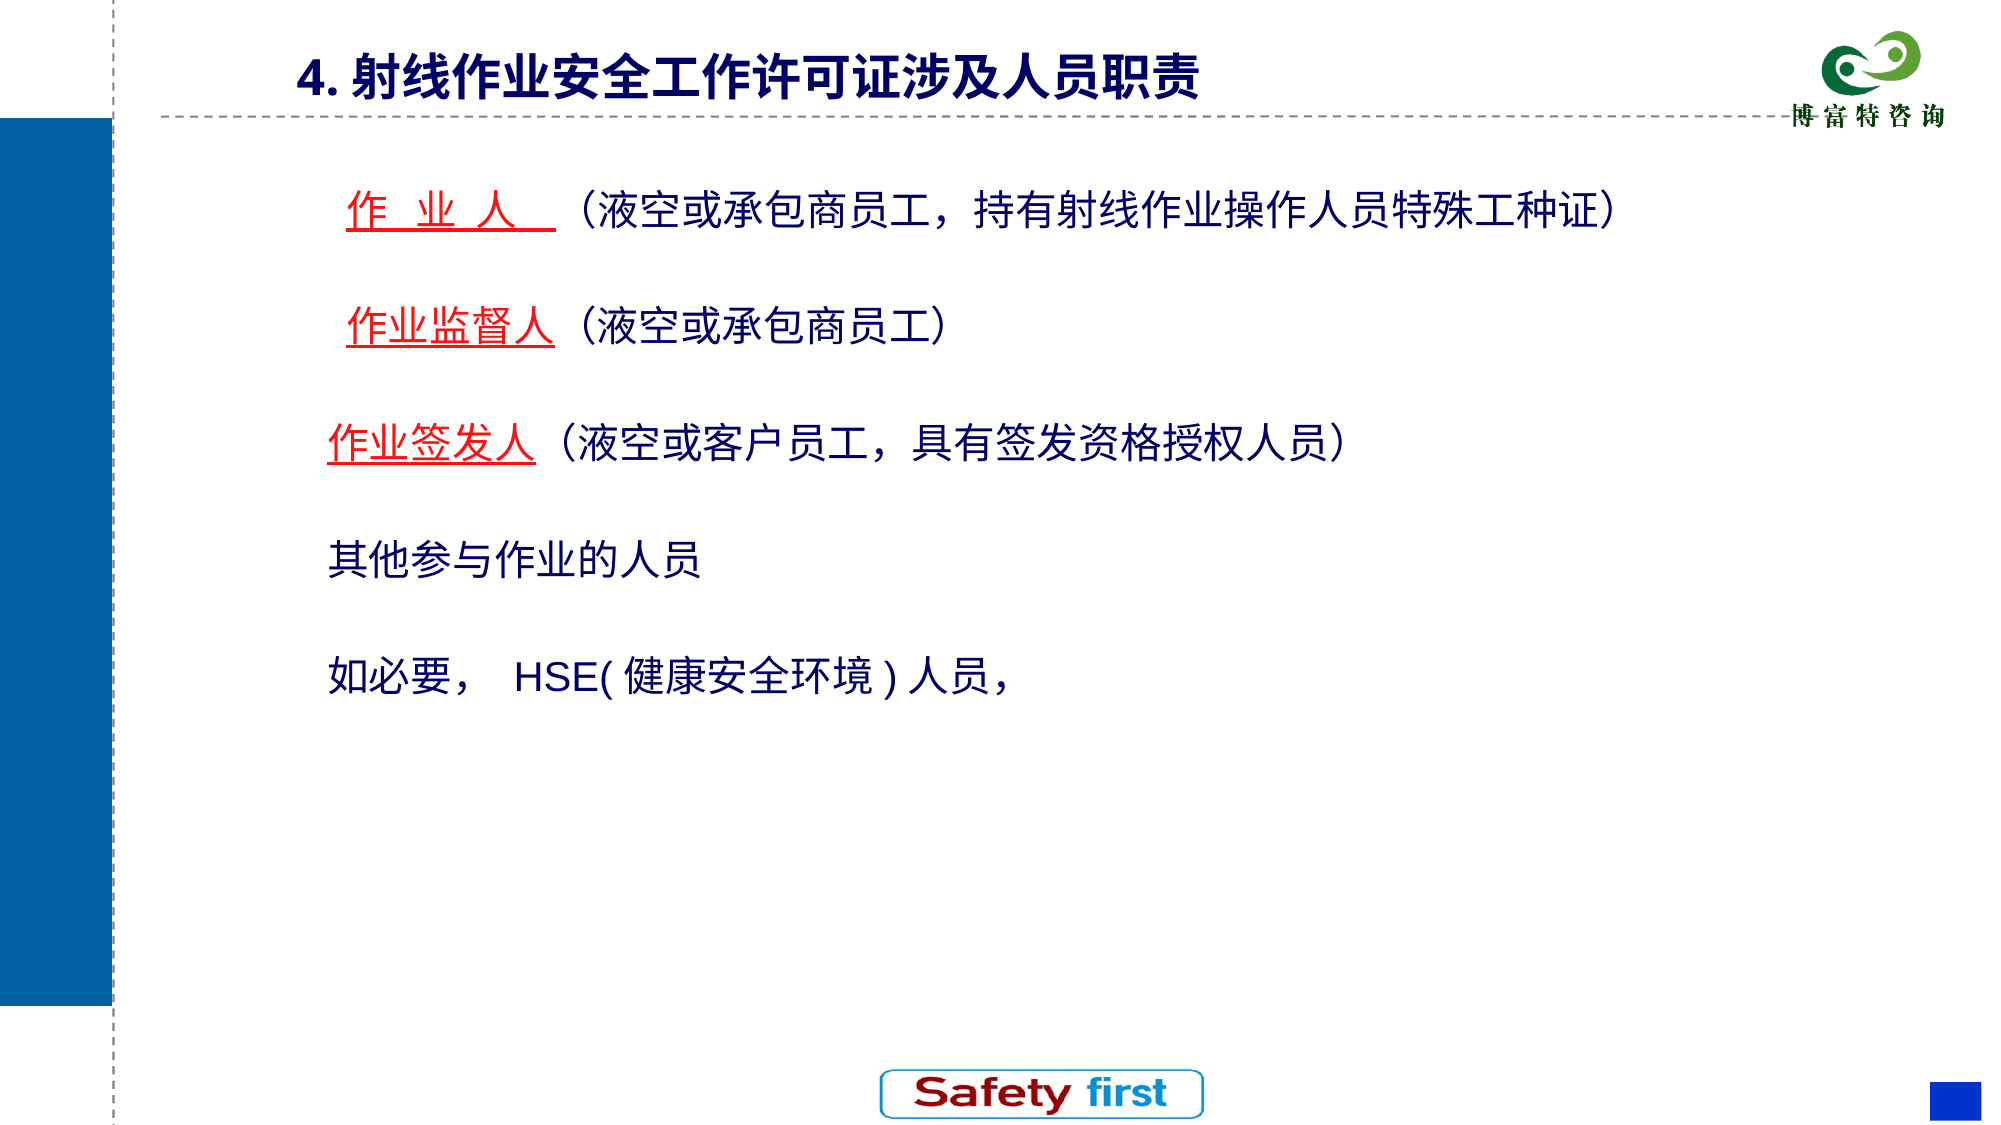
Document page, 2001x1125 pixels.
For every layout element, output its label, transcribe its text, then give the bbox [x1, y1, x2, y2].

title 4.射线作业安全工作许可证涉及人员职责 [282, 31, 1584, 114]
picture [0, 118, 112, 1006]
text_box 作 业 人 （液空或承包商员工，持有射线作业操作人员特殊工种证） 作业监督人（液空或承包商员工） 作业签发人（液空或客户员工，具有签发资格授权人员） 其他参与作业的人员 如必要， HSE(健康安全环境)人员， [312, 125, 1792, 1011]
picture [1772, 30, 1969, 131]
slide_number [1855, 1078, 2000, 1125]
picture [874, 1068, 1207, 1120]
